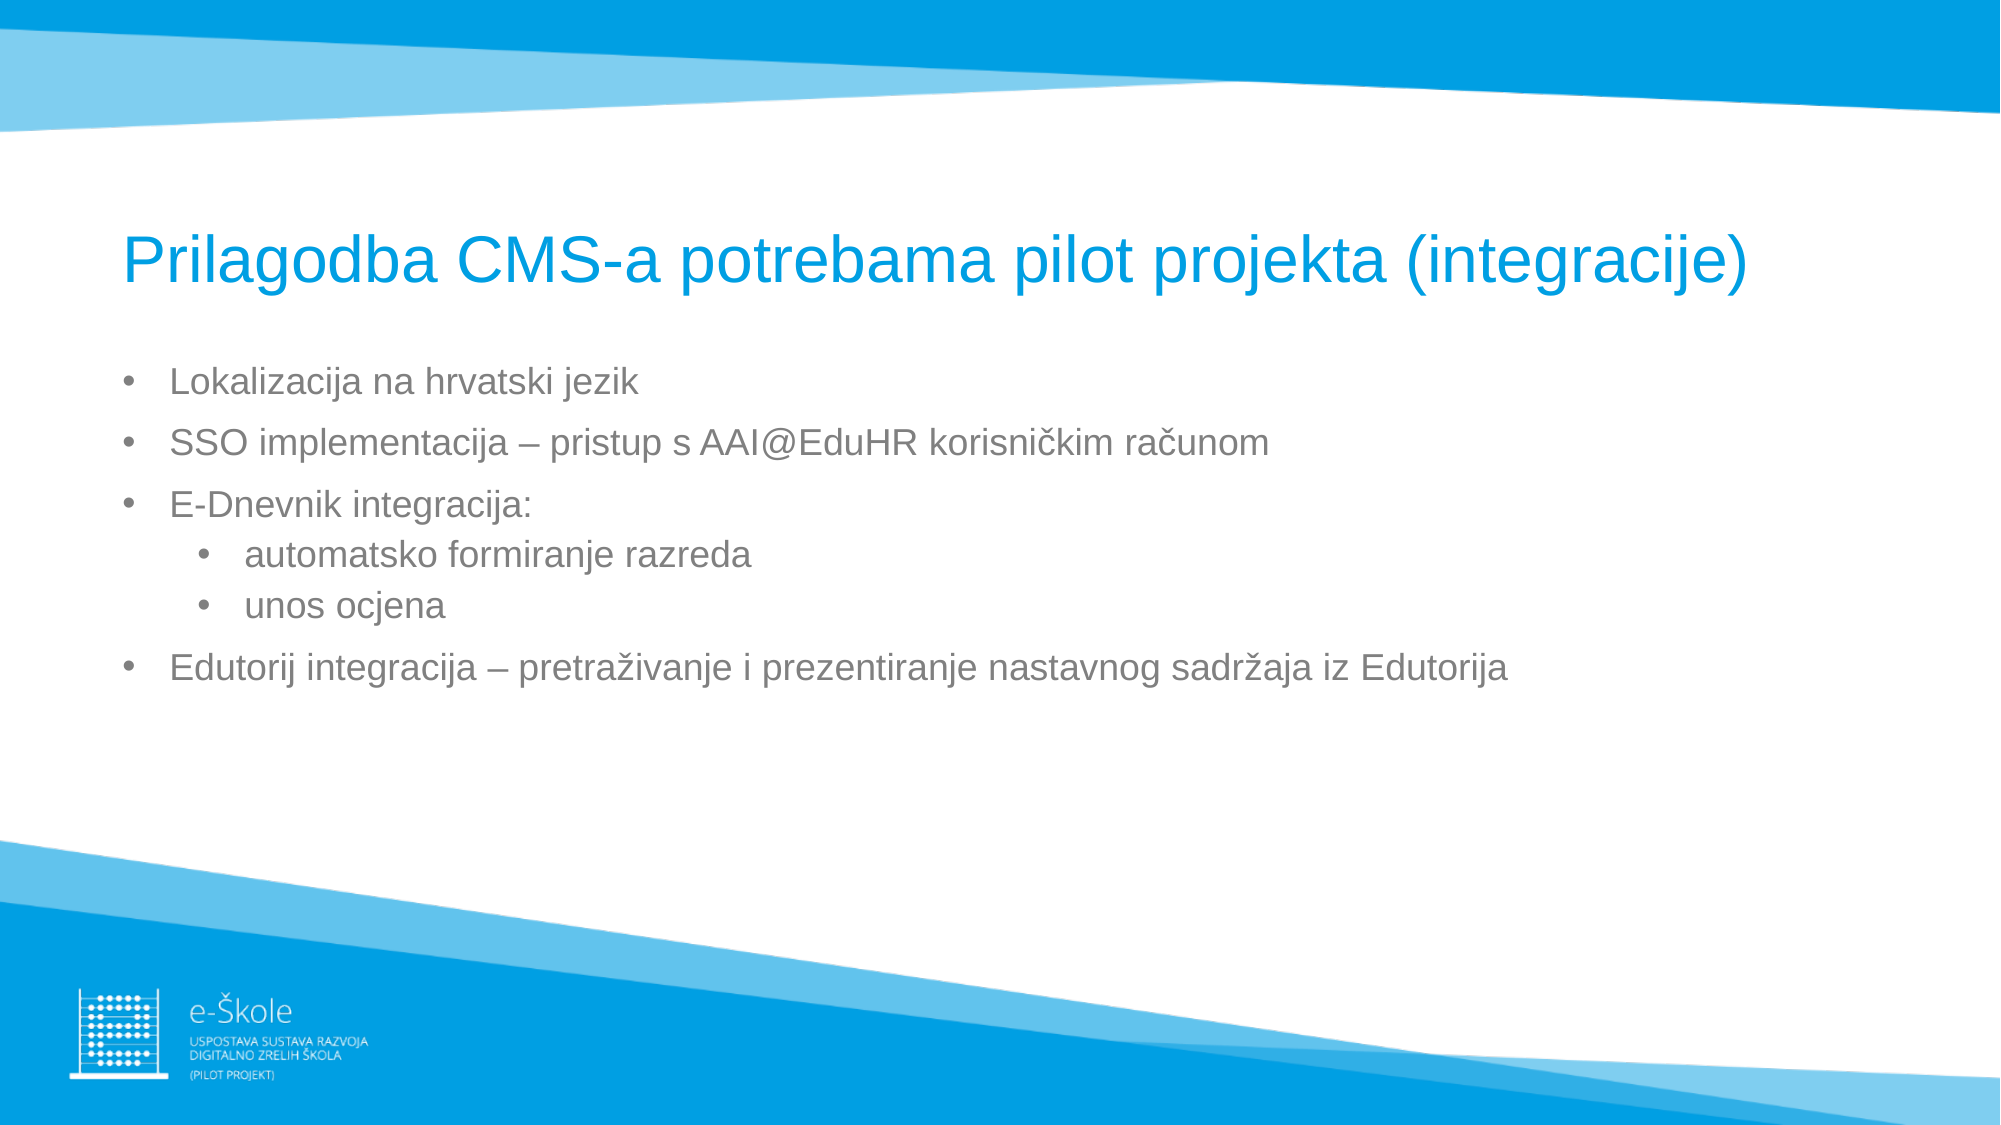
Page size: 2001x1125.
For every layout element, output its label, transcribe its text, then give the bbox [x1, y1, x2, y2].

picture [221, 1037, 236, 1045]
title Prilagodba CMS-a potrebama pilot projekta (integracije) [107, 217, 1833, 305]
picture [278, 1011, 291, 1018]
picture [240, 1053, 247, 1059]
picture [0, 29, 2000, 1125]
picture [355, 1038, 361, 1046]
picture [70, 989, 168, 1079]
picture [197, 1052, 204, 1059]
picture [191, 1008, 204, 1018]
picture [204, 1037, 210, 1045]
picture [237, 999, 243, 1022]
picture [223, 1051, 231, 1059]
list Lokalizacija na hrvatski jezik SSO implementacija – pristup s AAI@EduHR korisničkim računom E-Dnevnik integracija: automatsko formiranje razreda unos ocjena Edutorij integracija – pretraživanje i prezentiranje nastavnog sadržaja iz Edutorija [107, 354, 1833, 804]
picture [223, 996, 231, 1001]
